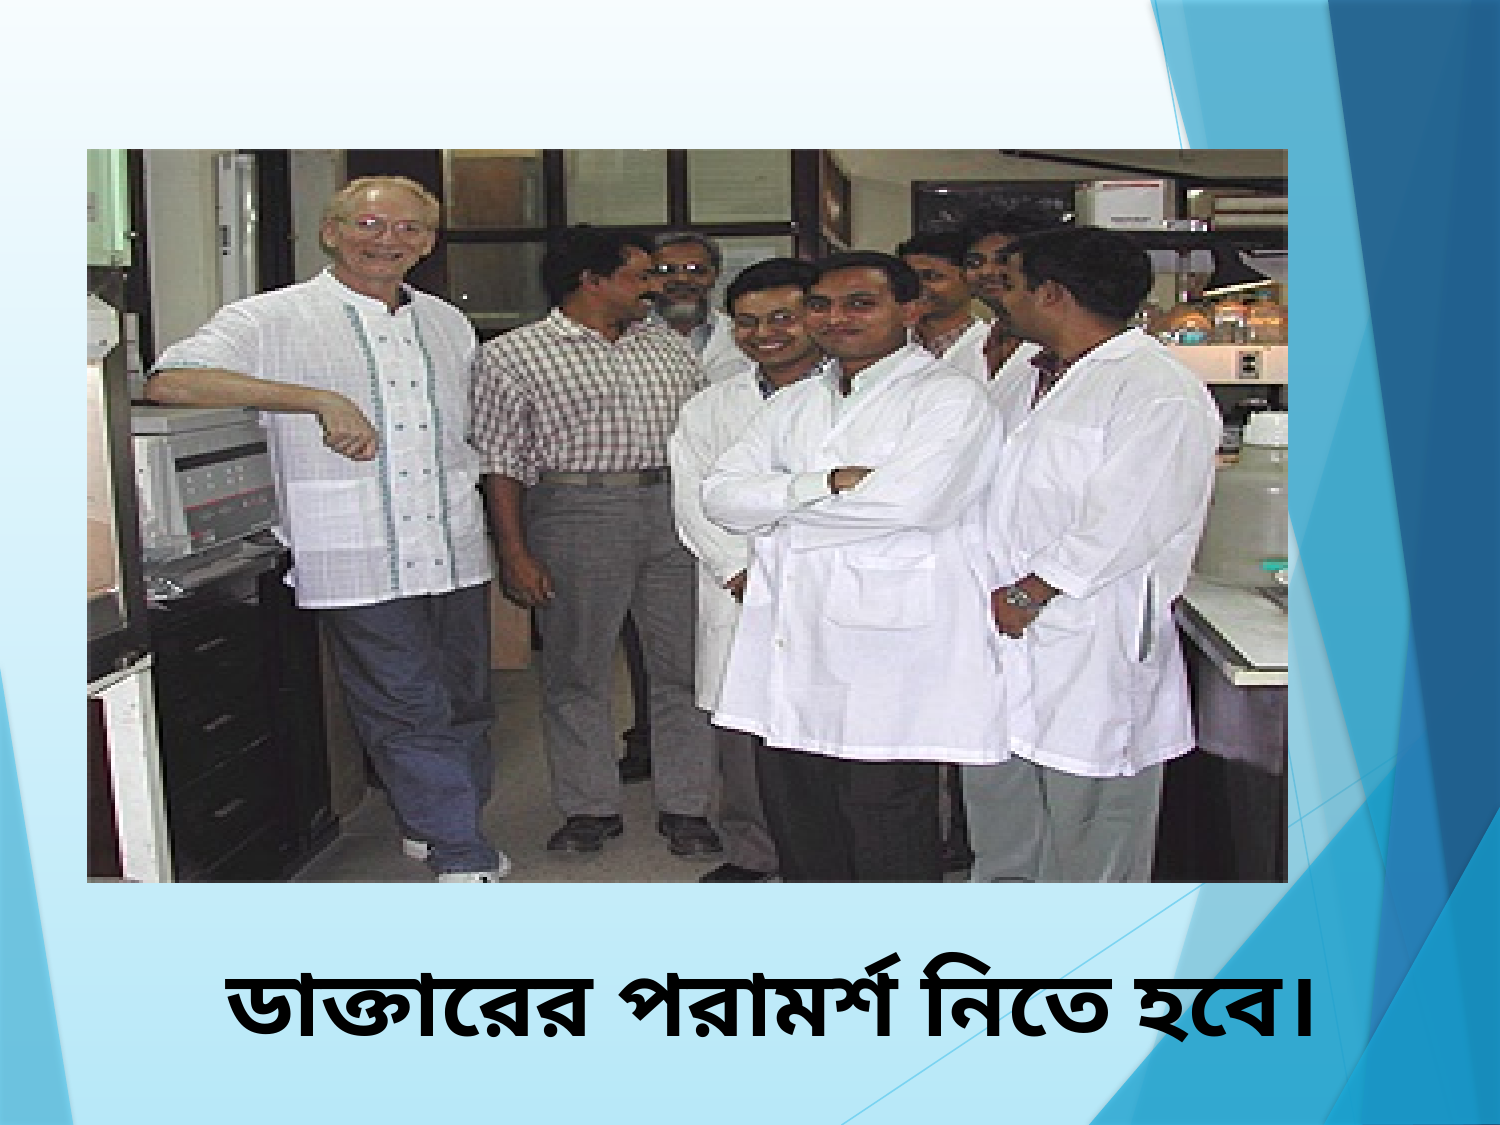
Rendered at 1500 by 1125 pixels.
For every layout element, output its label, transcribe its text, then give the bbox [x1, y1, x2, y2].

picture [86, 149, 1288, 883]
text_box ডাক্তারের পরামর্শ নিতে হবে। [187, 937, 1363, 1063]
